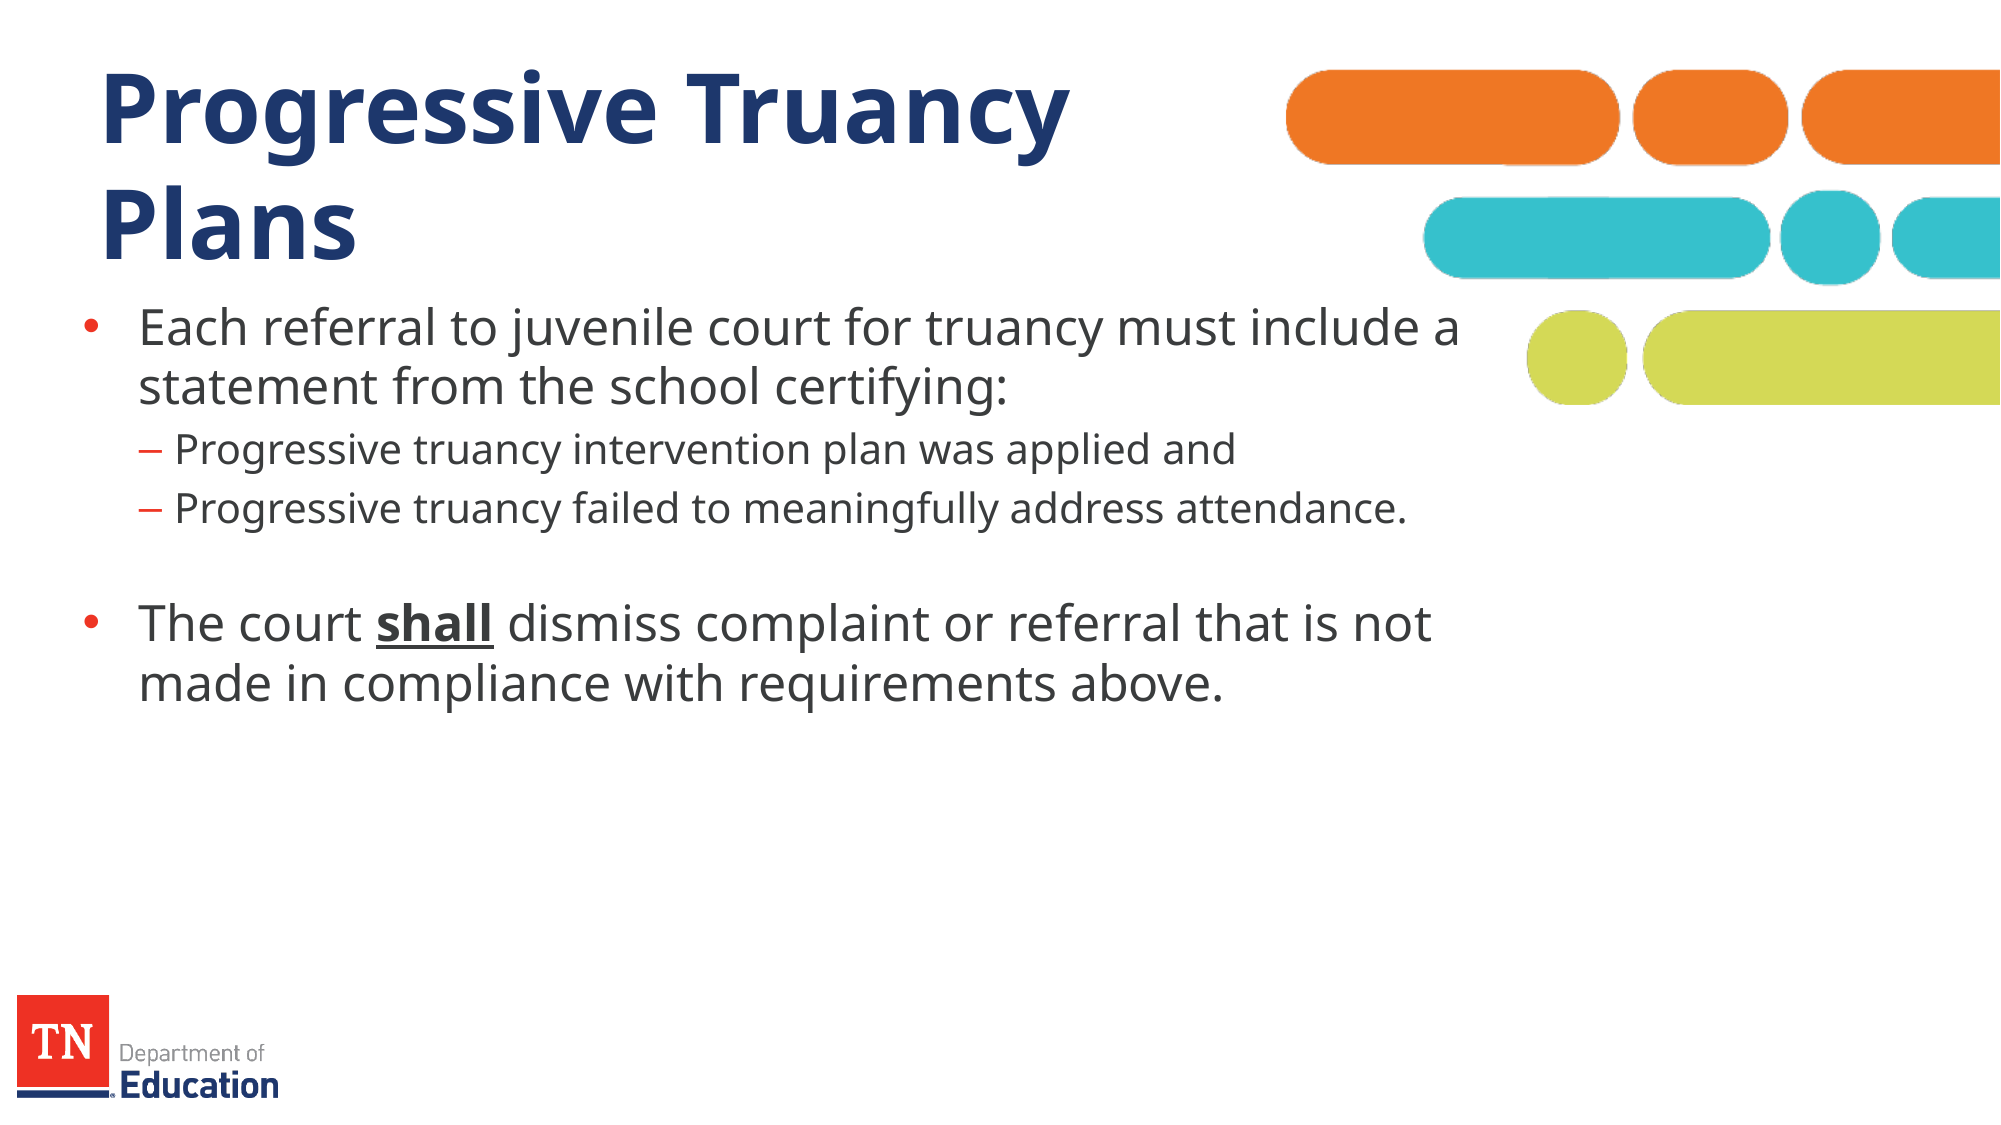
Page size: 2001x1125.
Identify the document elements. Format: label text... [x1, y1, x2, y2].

picture [1287, 70, 2000, 405]
title Progressive Truancy Plans [83, 37, 1270, 287]
picture [17, 995, 278, 1098]
list Each referral to juvenile court for truancy must include a statement from the school certifying: Progressive truancy intervention plan was applied and Progressive truancy failed to meaningfully address attendance. The court shall dismiss complaint or referral that is not made in compliance with requirements above. [67, 287, 1516, 1043]
